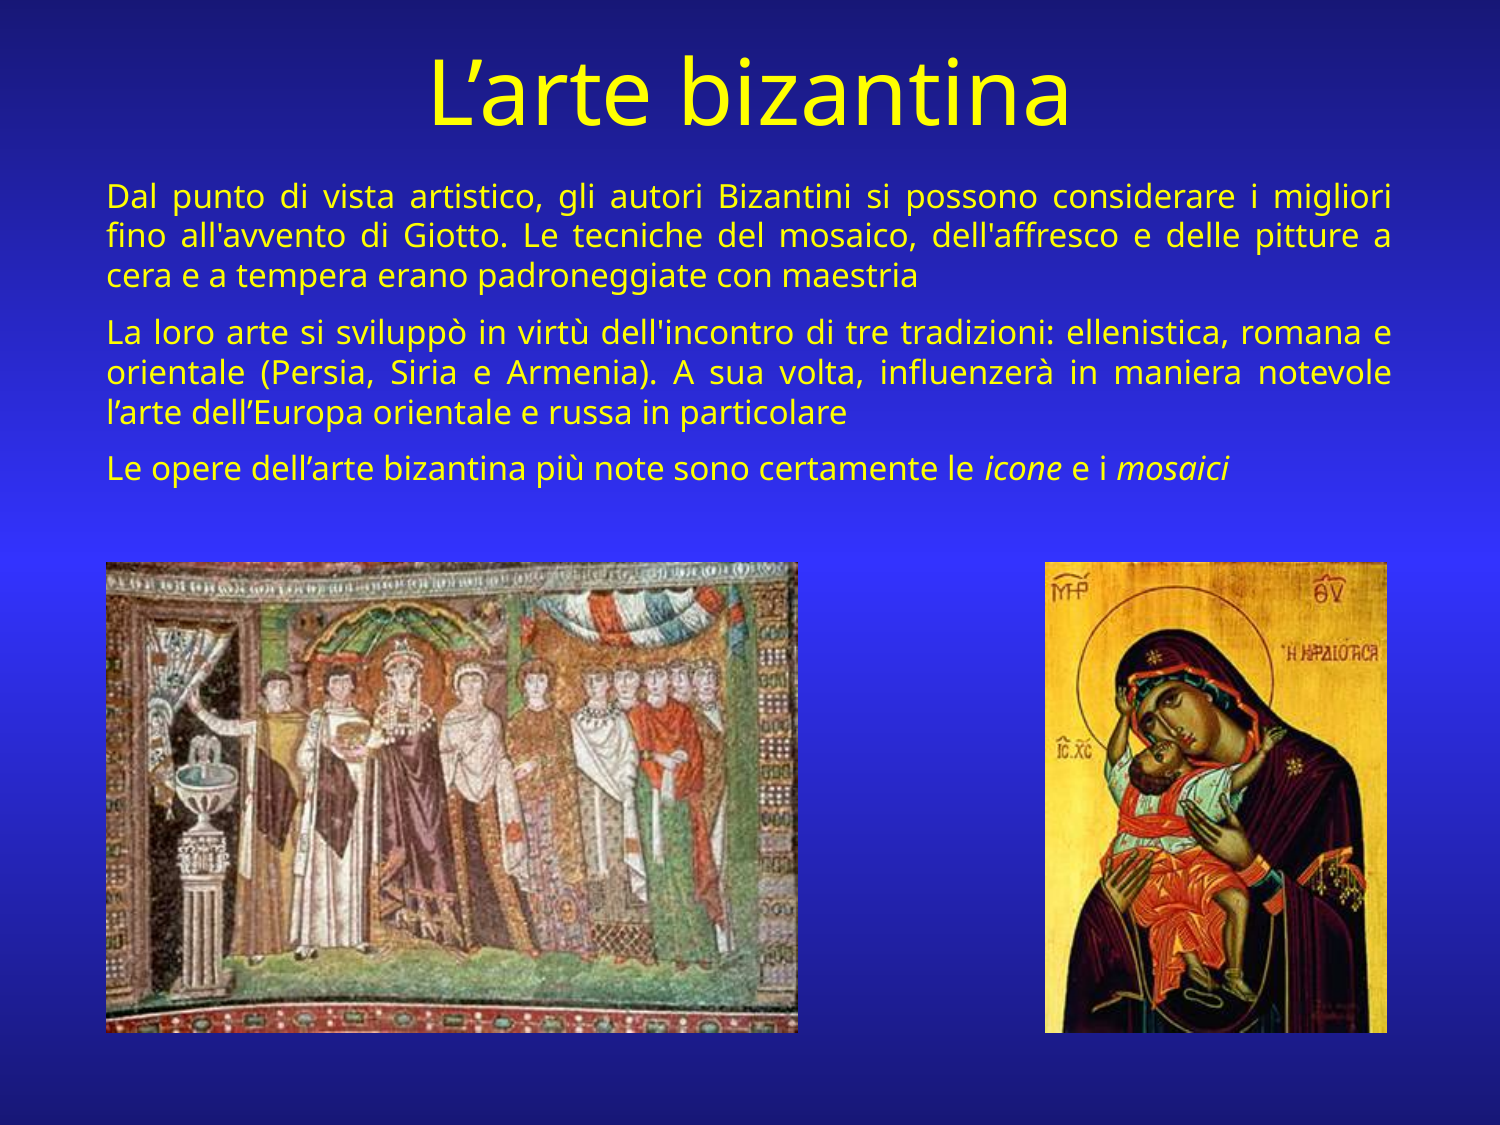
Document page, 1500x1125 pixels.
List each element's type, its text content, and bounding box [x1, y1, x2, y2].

text_box Dal punto di vista artistico, gli autori Bizantini si possono considerare i migliori fino all'avvento di Giotto. Le tecniche del mosaico, dell'affresco e delle pitture a cera e a tempera erano padroneggiate con maestria La loro arte si sviluppò in virtù dell'incontro di tre tradizioni: ellenistica, romana e orientale (Persia, Siria e Armenia). A sua volta, influenzerà in maniera notevole l’arte dell’Europa orientale e russa in particolare Le opere dell’arte bizantina più note sono certamente le icone e i mosaici [91, 167, 1410, 495]
picture [105, 562, 798, 1033]
title L’arte bizantina [91, 24, 1410, 154]
picture [1045, 562, 1387, 1033]
